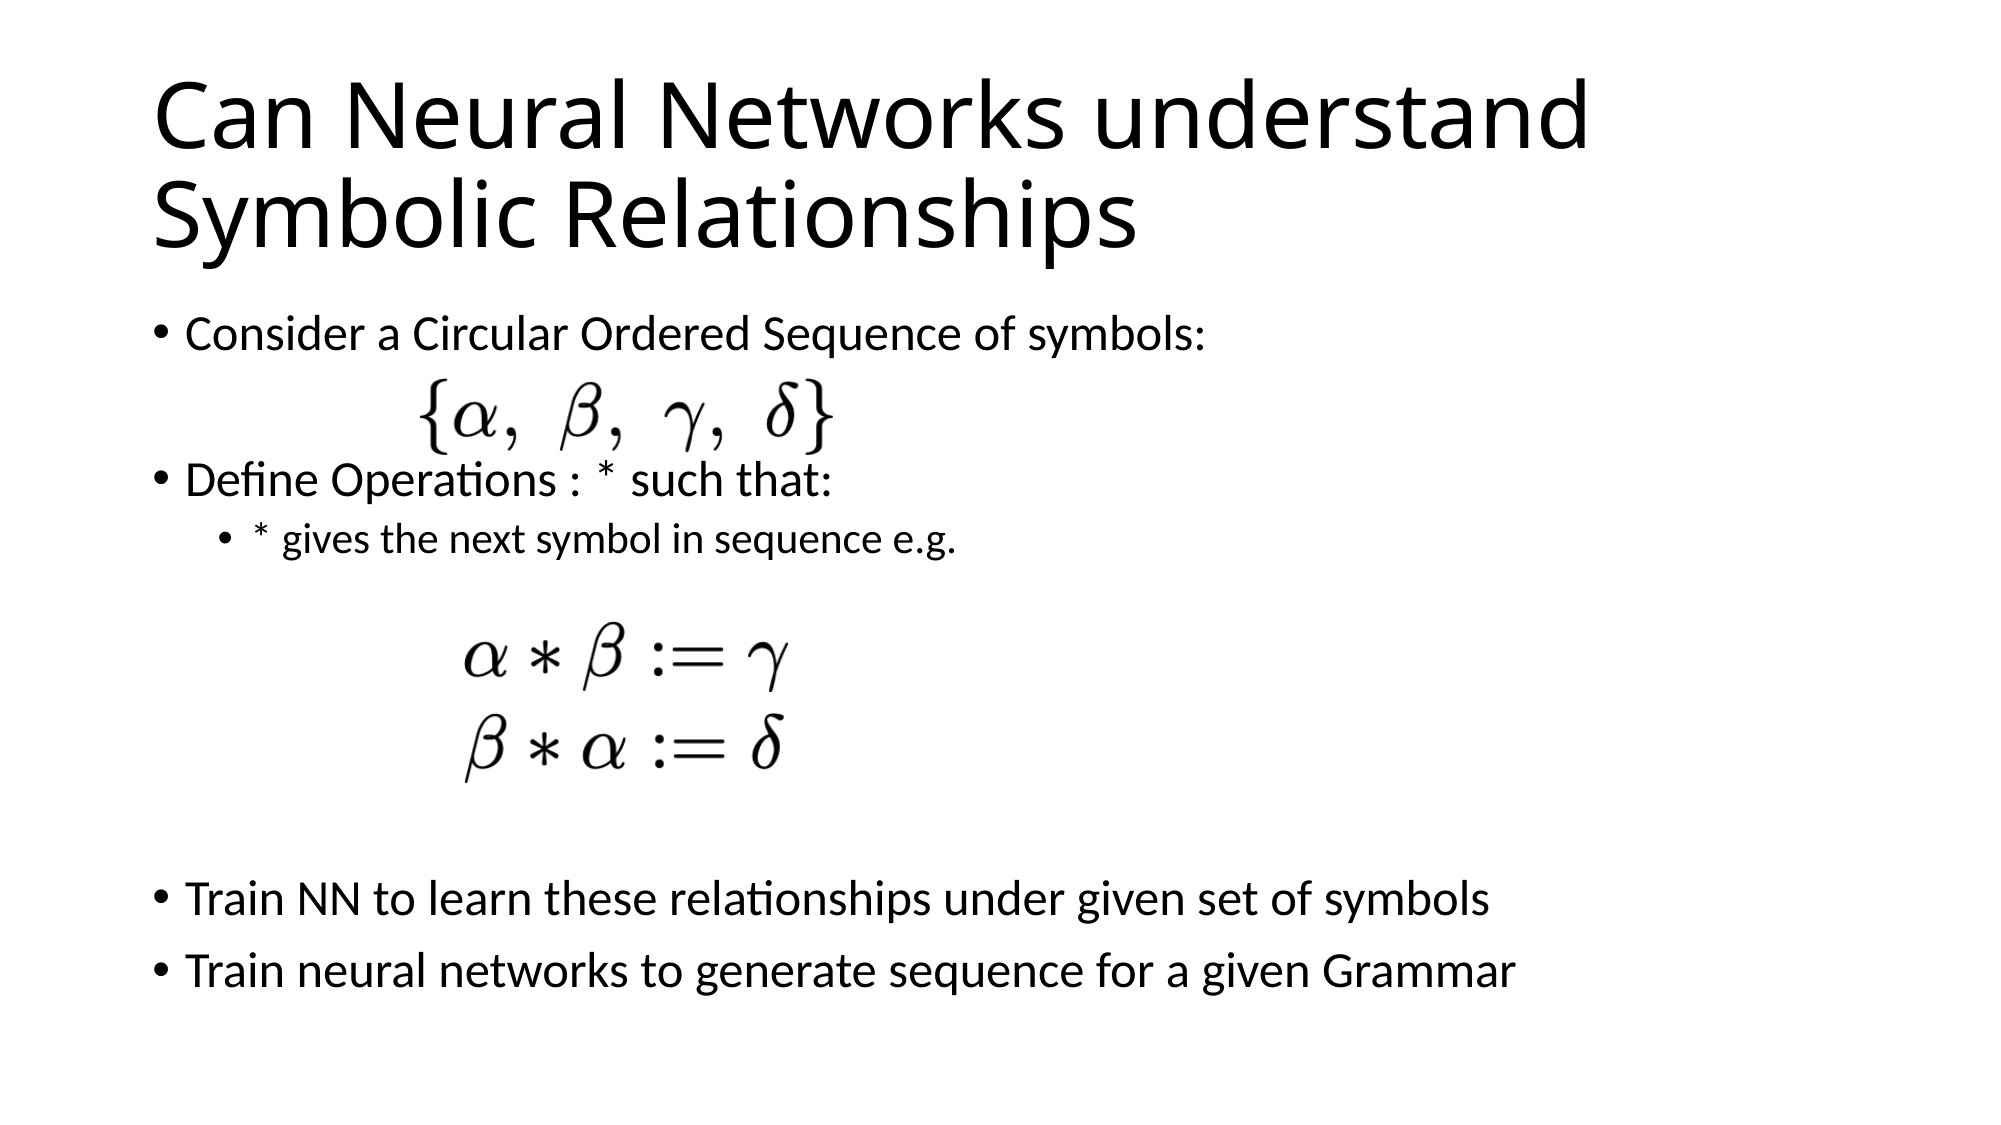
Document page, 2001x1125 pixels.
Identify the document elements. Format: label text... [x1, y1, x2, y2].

picture [464, 713, 784, 783]
picture [419, 377, 835, 456]
title Can Neural Networks understand Symbolic Relationships [137, 59, 1863, 278]
list Consider a Circular Ordered Sequence of symbols: Define Operations : * such that: * gives the next symbol in sequence e.g. Train NN to learn these relationships under given set of symbols Train neural networks to generate sequence for a given Grammar [137, 299, 1863, 1014]
picture [464, 620, 790, 692]
